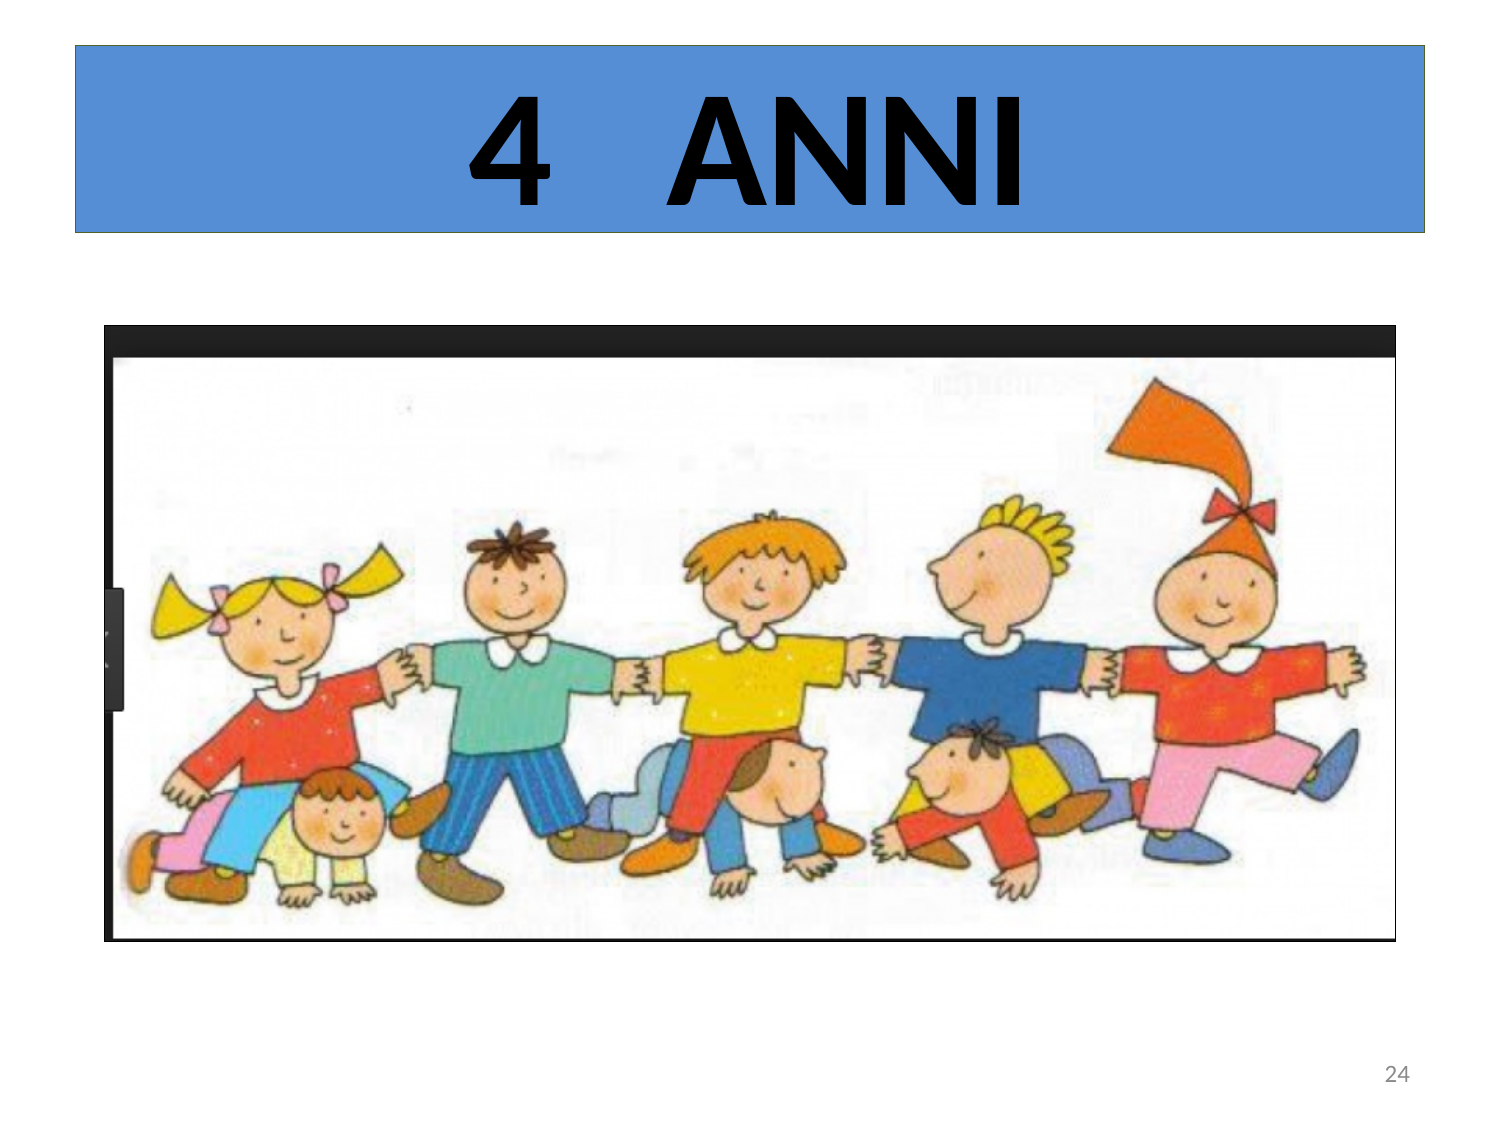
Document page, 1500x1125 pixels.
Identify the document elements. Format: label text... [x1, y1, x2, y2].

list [104, 325, 1396, 942]
title 4 ANNI [75, 45, 1425, 233]
slide_number 24 [1074, 1042, 1425, 1103]
